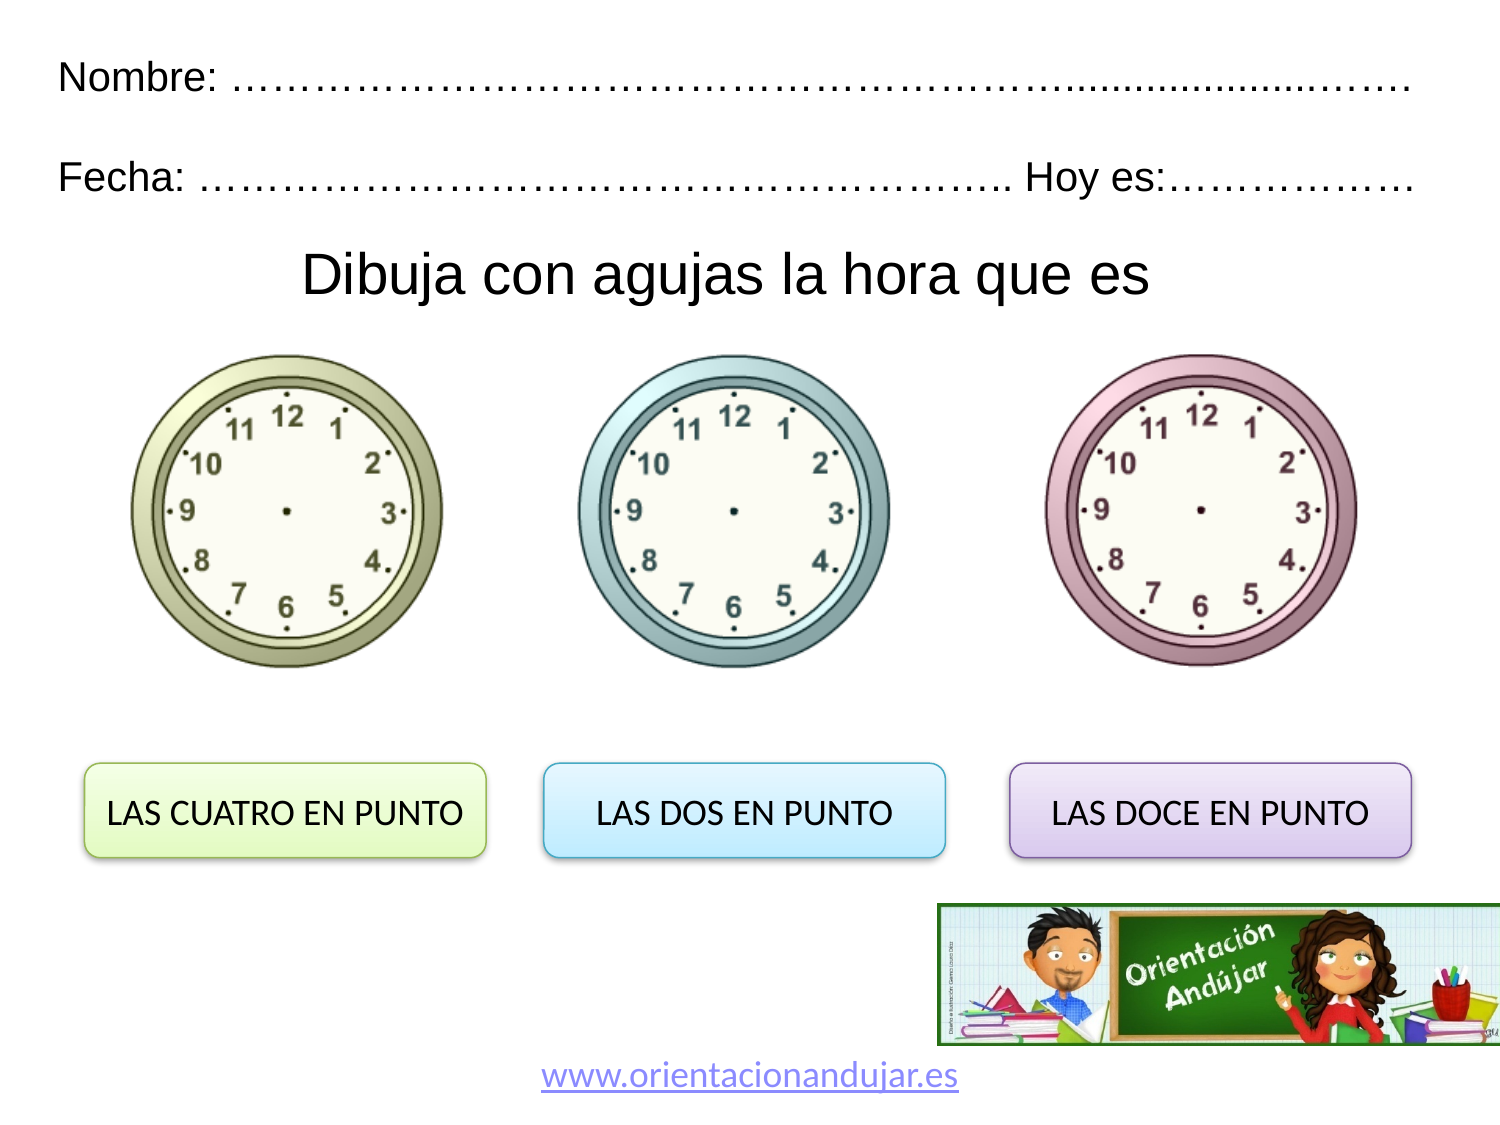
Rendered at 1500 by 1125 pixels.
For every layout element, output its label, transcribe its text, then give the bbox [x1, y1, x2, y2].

picture [538, 314, 916, 682]
text_box Nombre: ……………………………………………………......................……. Fecha: ………………………………………………….. Hoy es:……………… [42, 42, 1496, 208]
text_box LAS CUATRO EN PUNTO [83, 762, 487, 859]
picture [937, 903, 1500, 1046]
picture [1009, 314, 1409, 682]
picture [69, 314, 501, 682]
text_box LAS DOCE EN PUNTO [1009, 762, 1413, 859]
text_box Dibuja con agujas la hora que es [286, 229, 1168, 314]
text_box LAS DOS EN PUNTO [542, 762, 947, 859]
footer www.orientacionandujar.es [512, 1042, 988, 1103]
